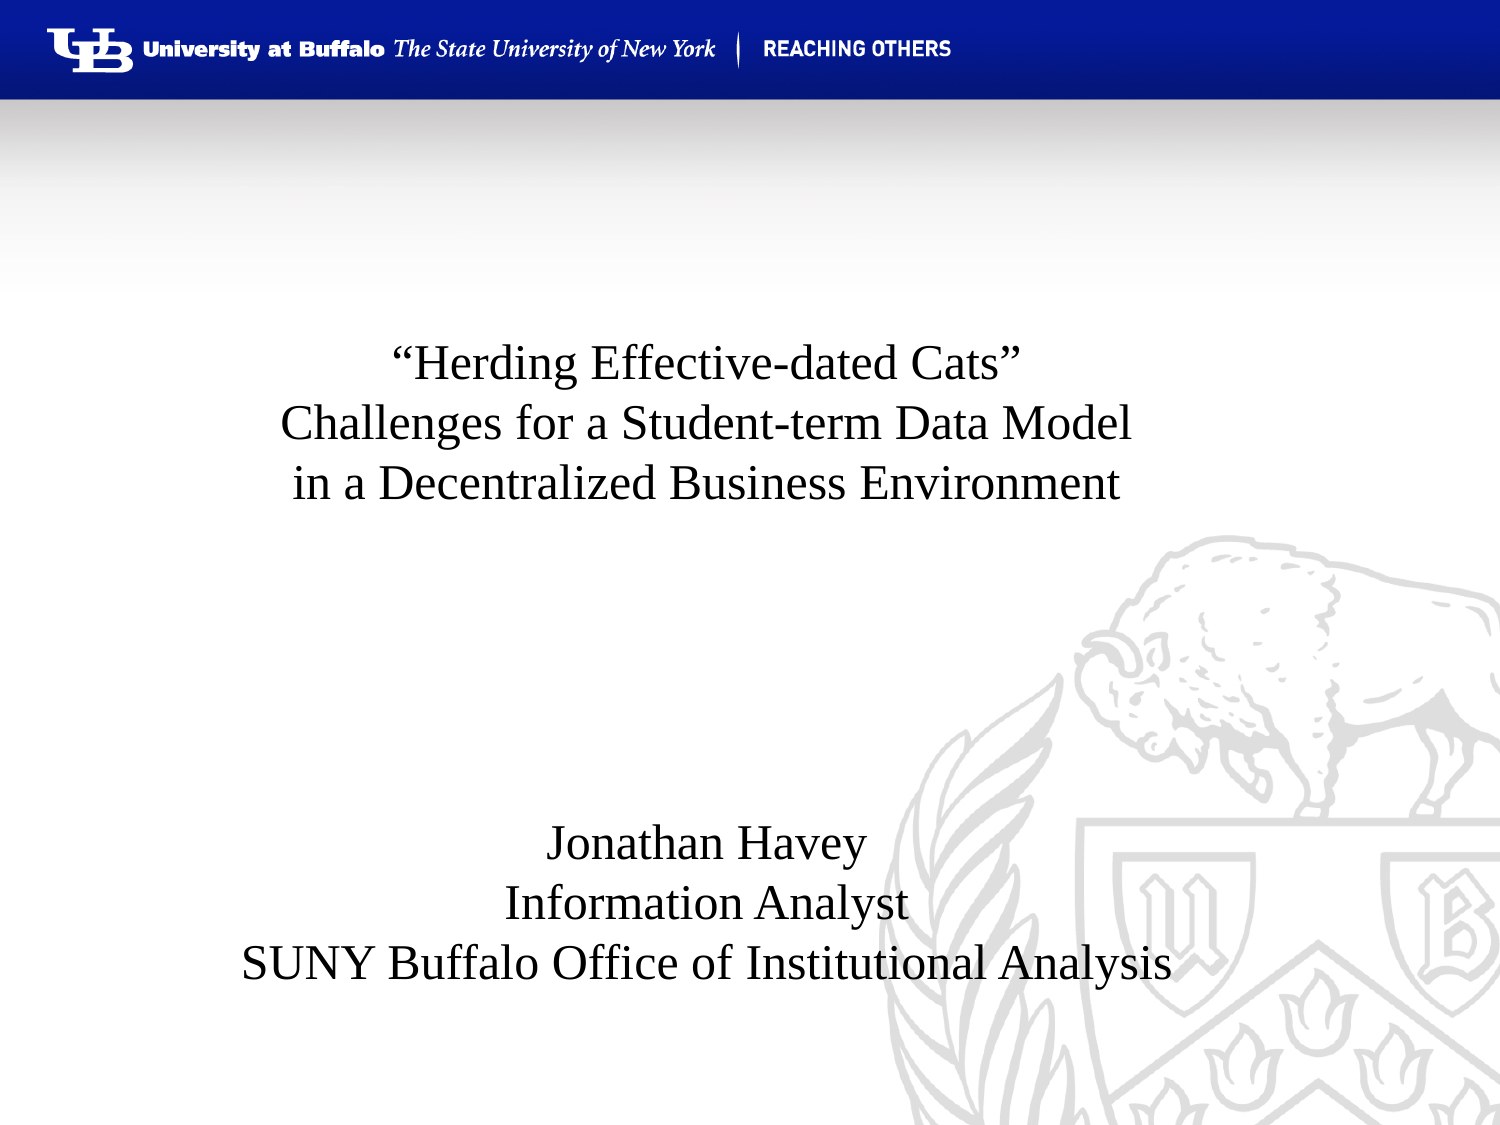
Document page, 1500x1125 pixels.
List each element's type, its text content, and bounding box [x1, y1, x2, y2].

picture [0, 0, 1500, 1125]
text_box “Herding Effective-dated Cats” Challenges for a Student-term Data Model in a Decentralized Business Environment Jonathan Havey Information Analyst SUNY Buffalo Office of Institutional Analysis [225, 262, 1188, 1058]
